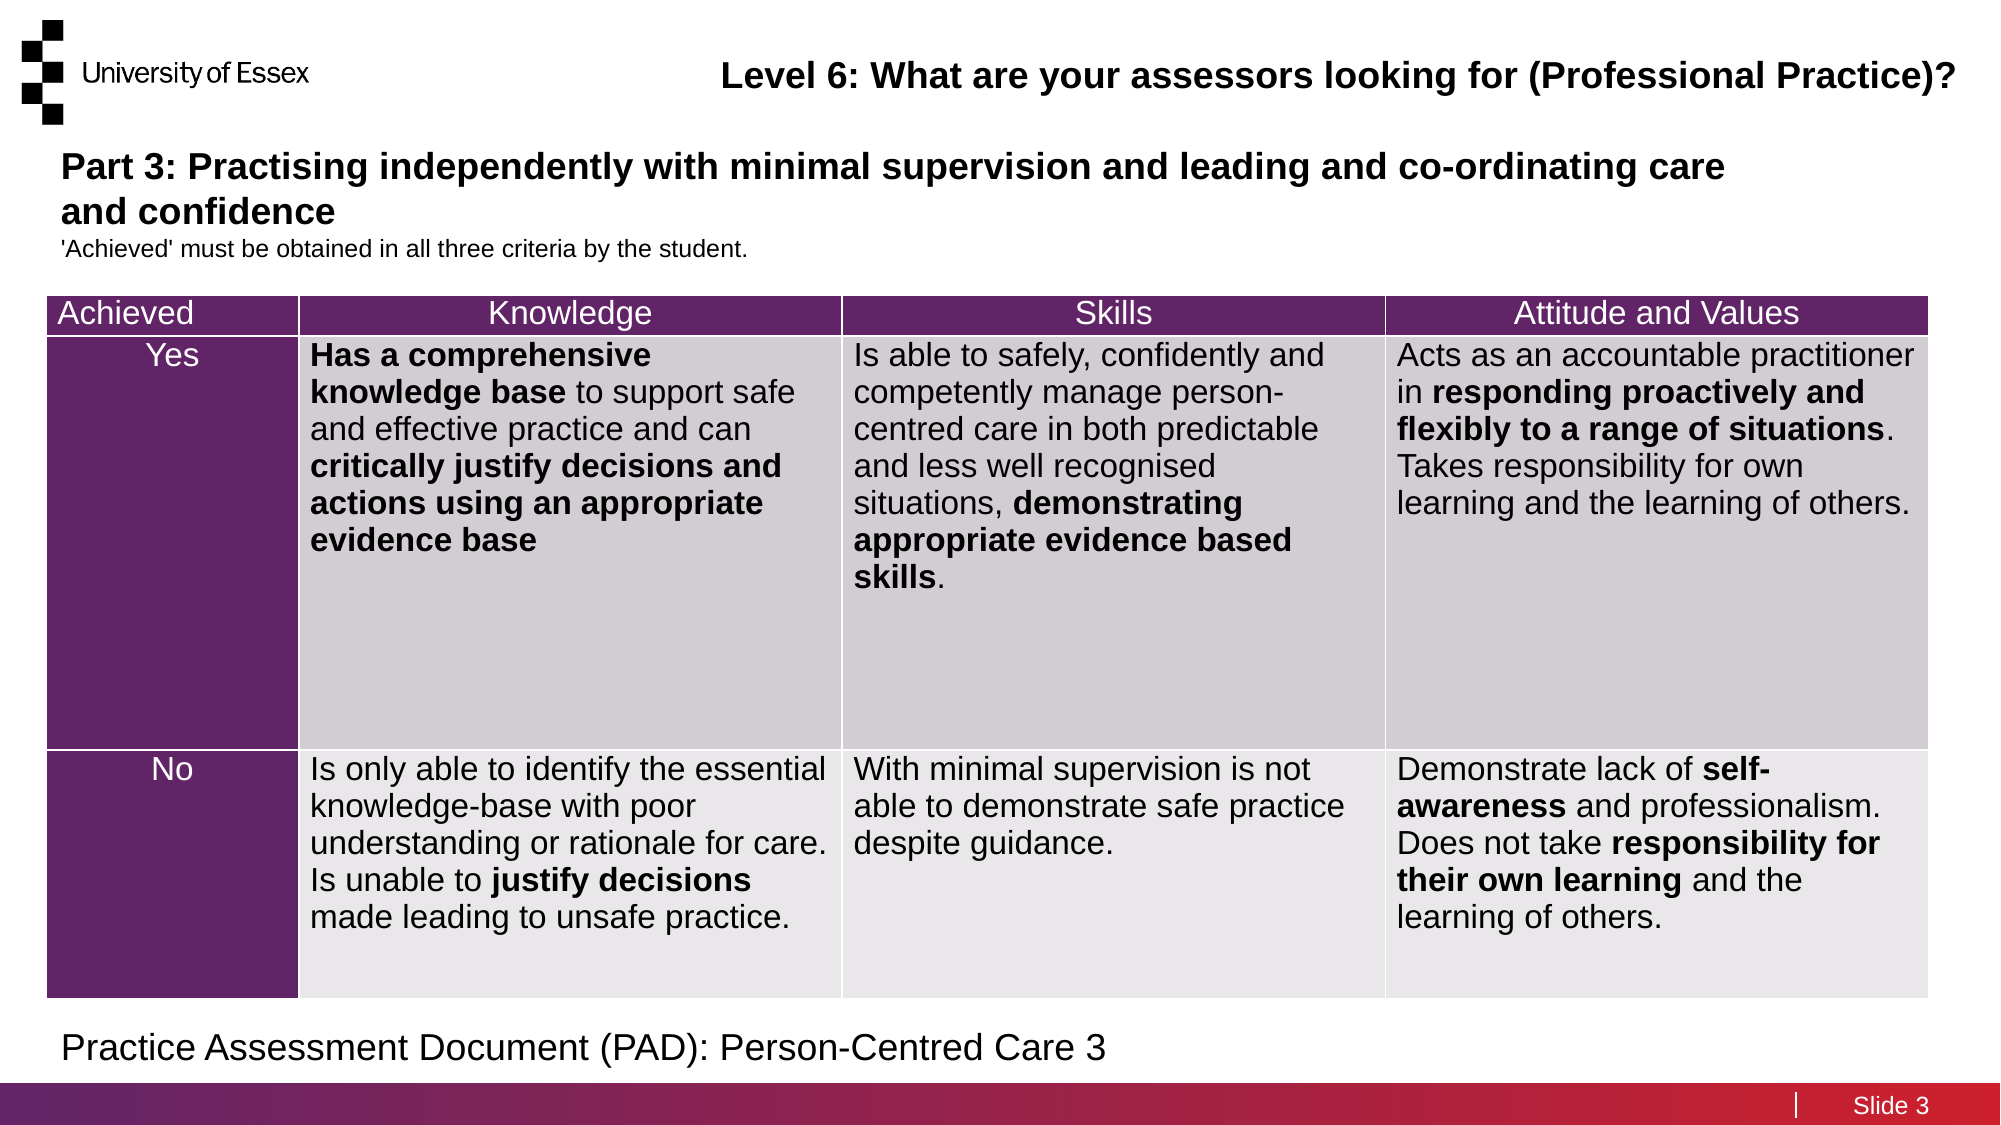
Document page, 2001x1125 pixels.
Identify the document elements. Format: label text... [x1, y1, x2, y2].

table_cell Demonstrate lack of self-awareness and professionalism. Does not take responsibility for their own learning and the learning of others. [1386, 751, 1928, 998]
table_cell With minimal supervision is not able to demonstrate safe practice despite guidance. [843, 751, 1385, 998]
table_cell Is only able to identify the essential knowledge-base with poor understanding or rationale for care. Is unable to justify decisions made leading to unsafe practice. [300, 751, 841, 998]
text_box Part 3: Practising independently with minimal supervision and leading and co-ordinating care and confidence 'Achieved' must be obtained in all three criteria by the student. [46, 134, 1815, 270]
picture [0, 0, 330, 146]
table_header Attitude and Values [1386, 296, 1928, 335]
table_header Achieved [47, 296, 298, 335]
table_cell No [47, 751, 298, 998]
text_box Practice Assessment Document (PAD): Person-Centred Care 3 [46, 1015, 1743, 1076]
table_cell Has a comprehensive knowledge base to support safe and effective practice and can critically justify decisions and actions using an appropriate evidence base [300, 337, 841, 749]
table_cell Yes [47, 337, 298, 749]
table_header Knowledge [300, 296, 841, 335]
table_cell Acts as an accountable practitioner in responding proactively and flexibly to a range of situations. Takes responsibility for own learning and the learning of others. [1386, 337, 1928, 749]
title Level 6: What are your assessors looking for (Professional Practice)? [694, 0, 1959, 147]
table_cell Is able to safely, confidently and competently manage person-centred care in both predictable and less well recognised situations, demonstrating appropriate evidence based skills. [843, 337, 1385, 749]
table_header Skills [843, 296, 1385, 335]
slide_number 3 [1915, 1083, 1966, 1125]
